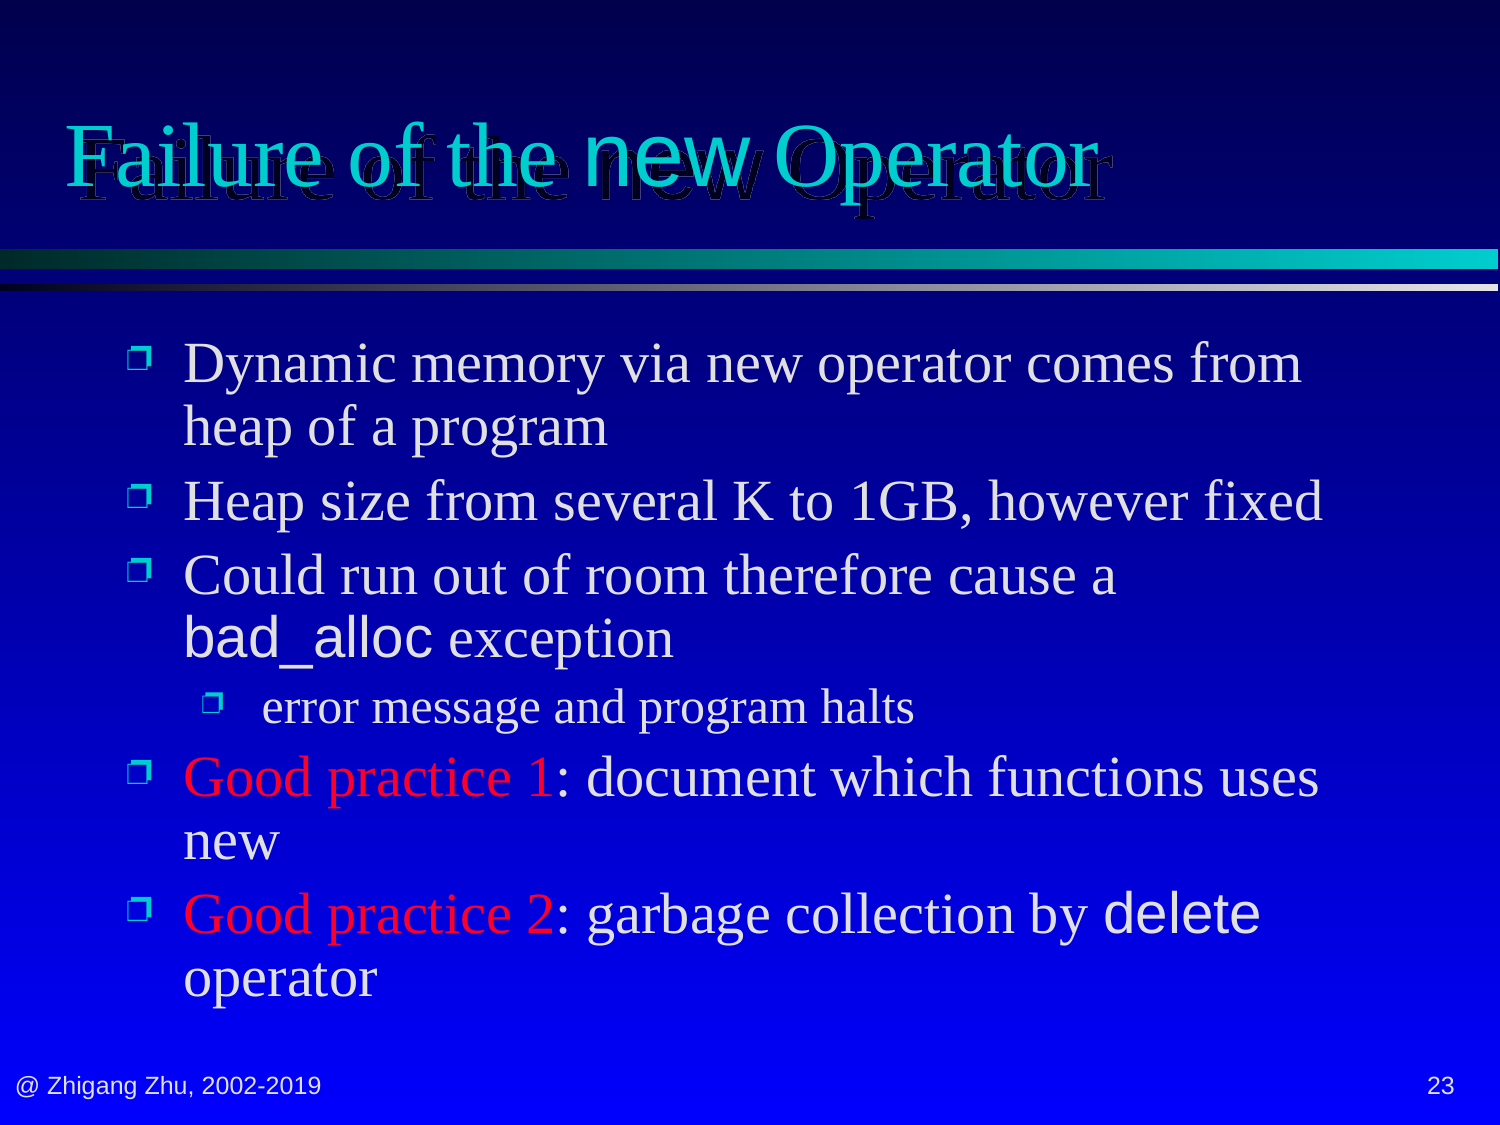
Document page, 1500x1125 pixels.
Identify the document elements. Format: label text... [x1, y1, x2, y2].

list Dynamic memory via new operator comes from heap of a program Heap size from several K to 1GB, however fixed Could run out of room therefore cause a bad_alloc exception error message and program halts Good practice 1: document which functions uses new Good practice 2: garbage collection by delete operator [111, 324, 1388, 1001]
title Failure of the new Operator [49, 55, 1326, 245]
